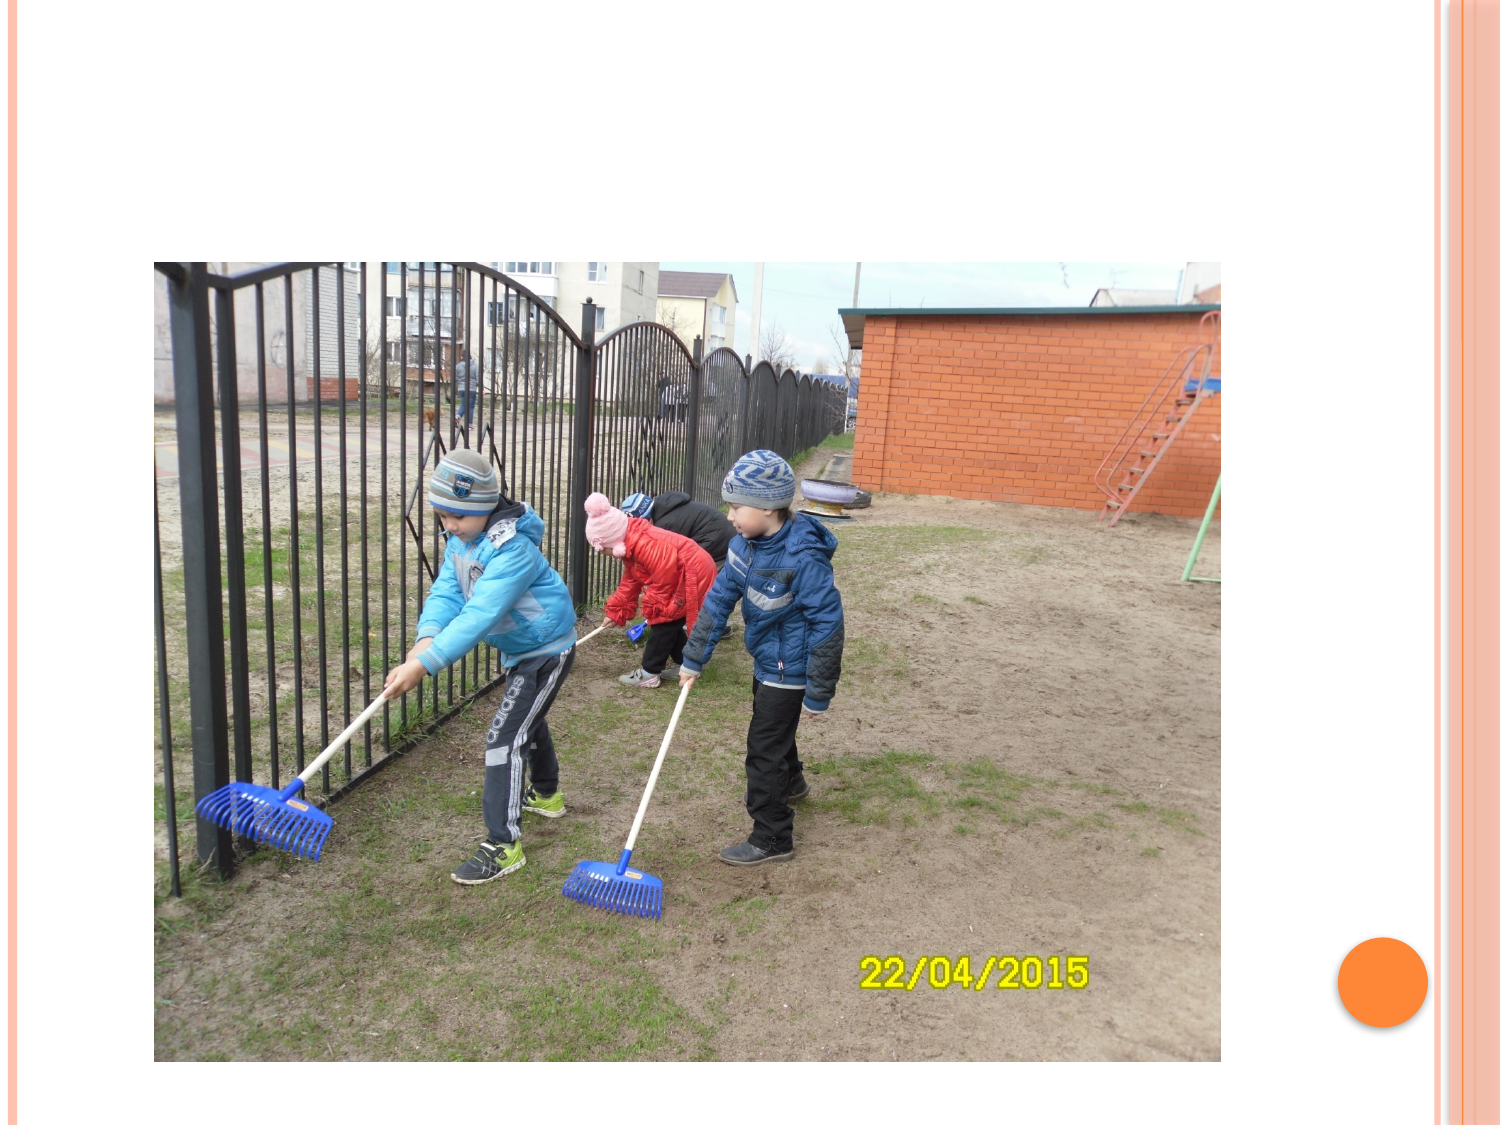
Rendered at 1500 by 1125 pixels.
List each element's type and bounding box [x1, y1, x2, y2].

list [153, 261, 1221, 1063]
